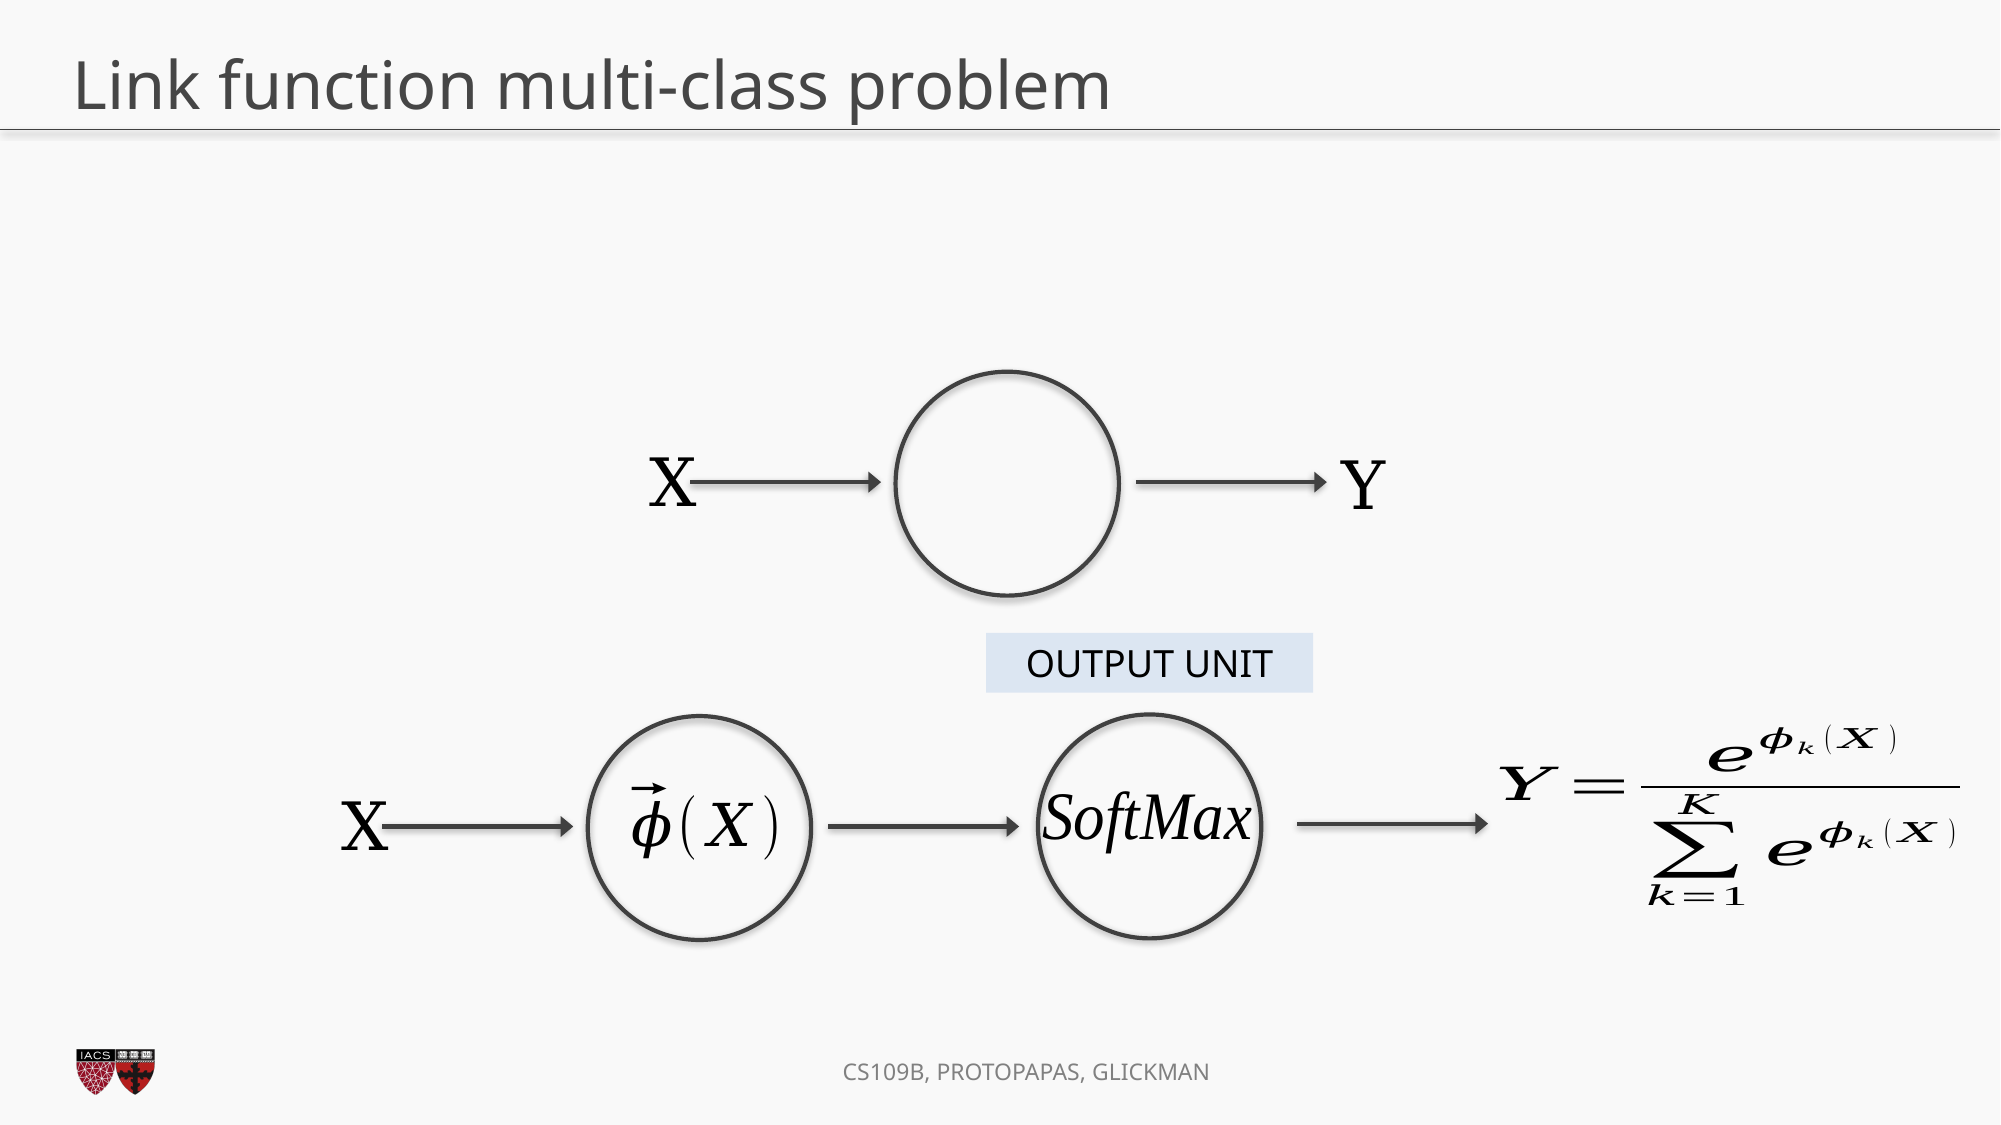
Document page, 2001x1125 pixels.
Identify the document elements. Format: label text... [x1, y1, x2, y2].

text_box [1058, 713, 1263, 940]
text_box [326, 715, 1054, 941]
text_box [634, 371, 1362, 596]
text_box OUTPUT UNIT [986, 632, 1314, 693]
title Link function multi-class problem [57, 35, 1943, 162]
picture [75, 1049, 155, 1095]
